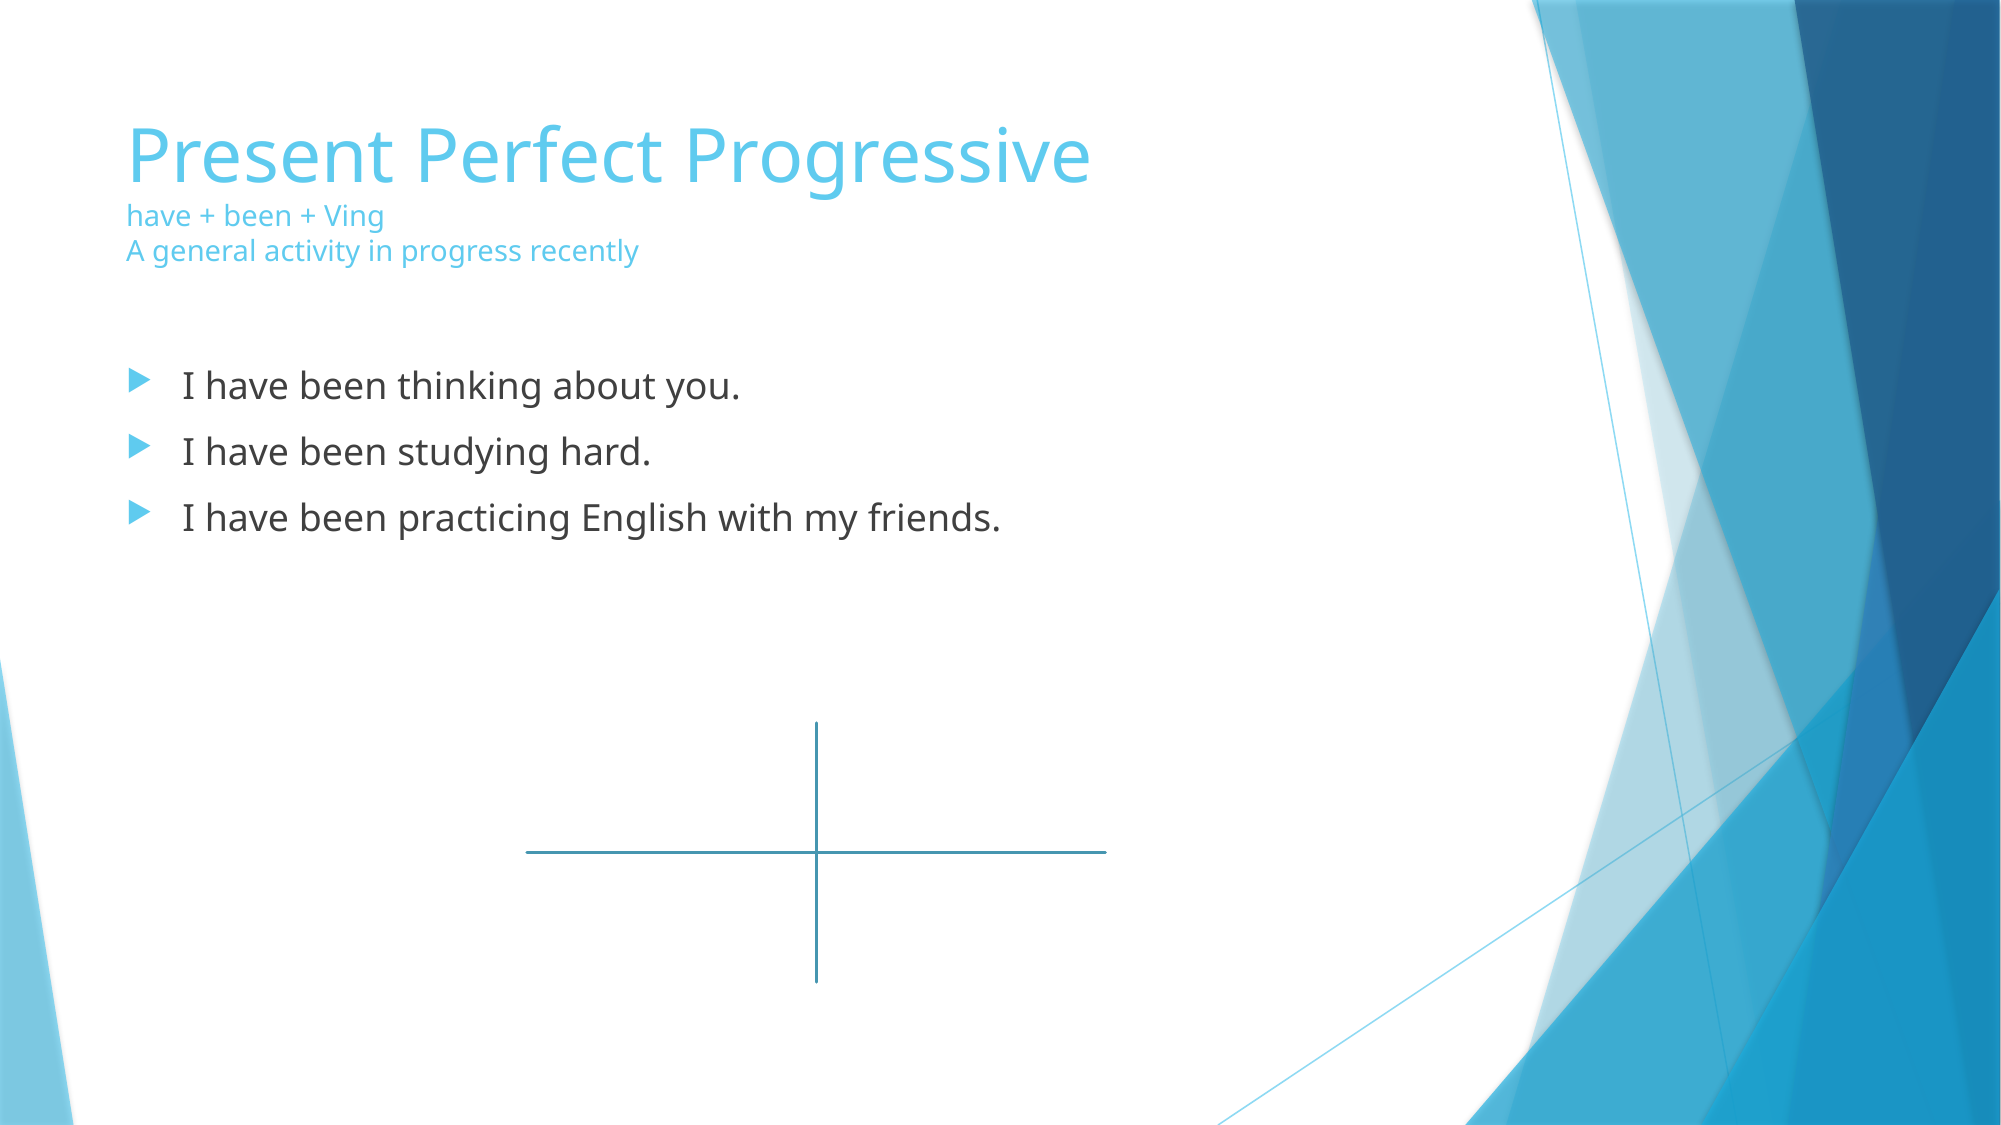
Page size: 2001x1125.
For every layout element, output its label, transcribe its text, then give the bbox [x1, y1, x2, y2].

title Present Perfect Progressive have + been + Ving A general activity in progress recently [111, 99, 1522, 317]
list I have been thinking about you. I have been studying hard. I have been practicing English with my friends. [111, 354, 1522, 992]
text_box [525, 721, 1107, 984]
